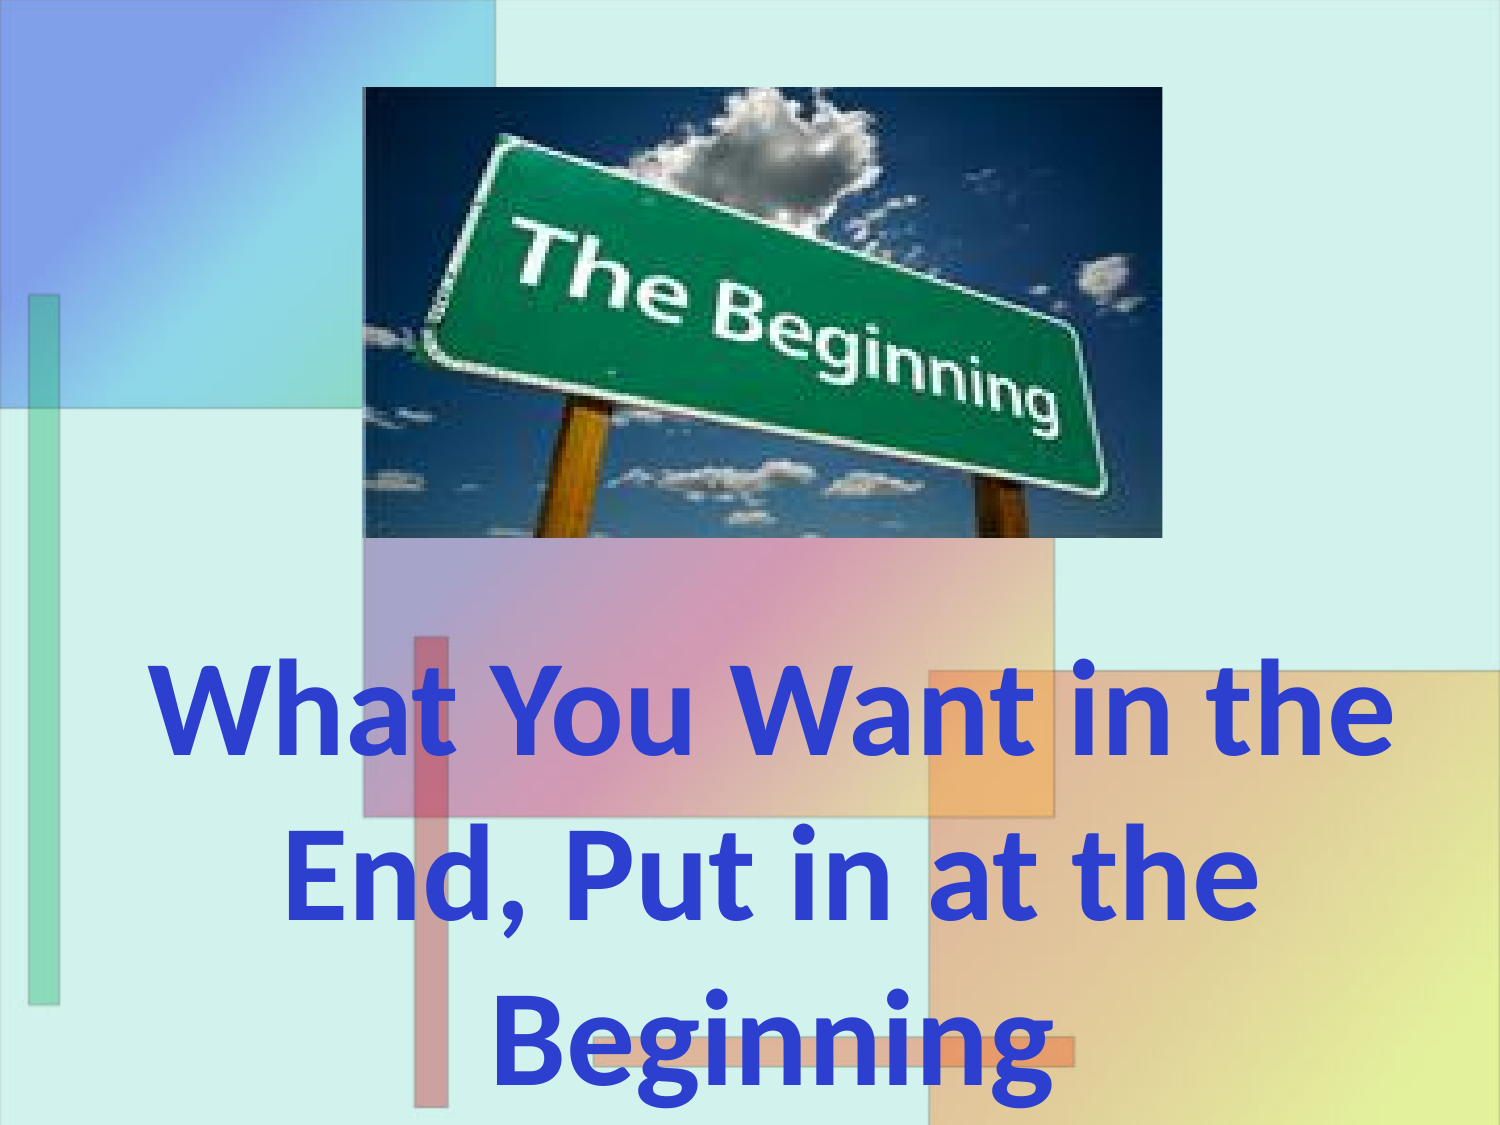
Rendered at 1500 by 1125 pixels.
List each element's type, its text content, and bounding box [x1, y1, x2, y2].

text_box What You Want in the End, Put in at the Beginning [44, 610, 1500, 1120]
picture [0, 0, 1500, 1125]
